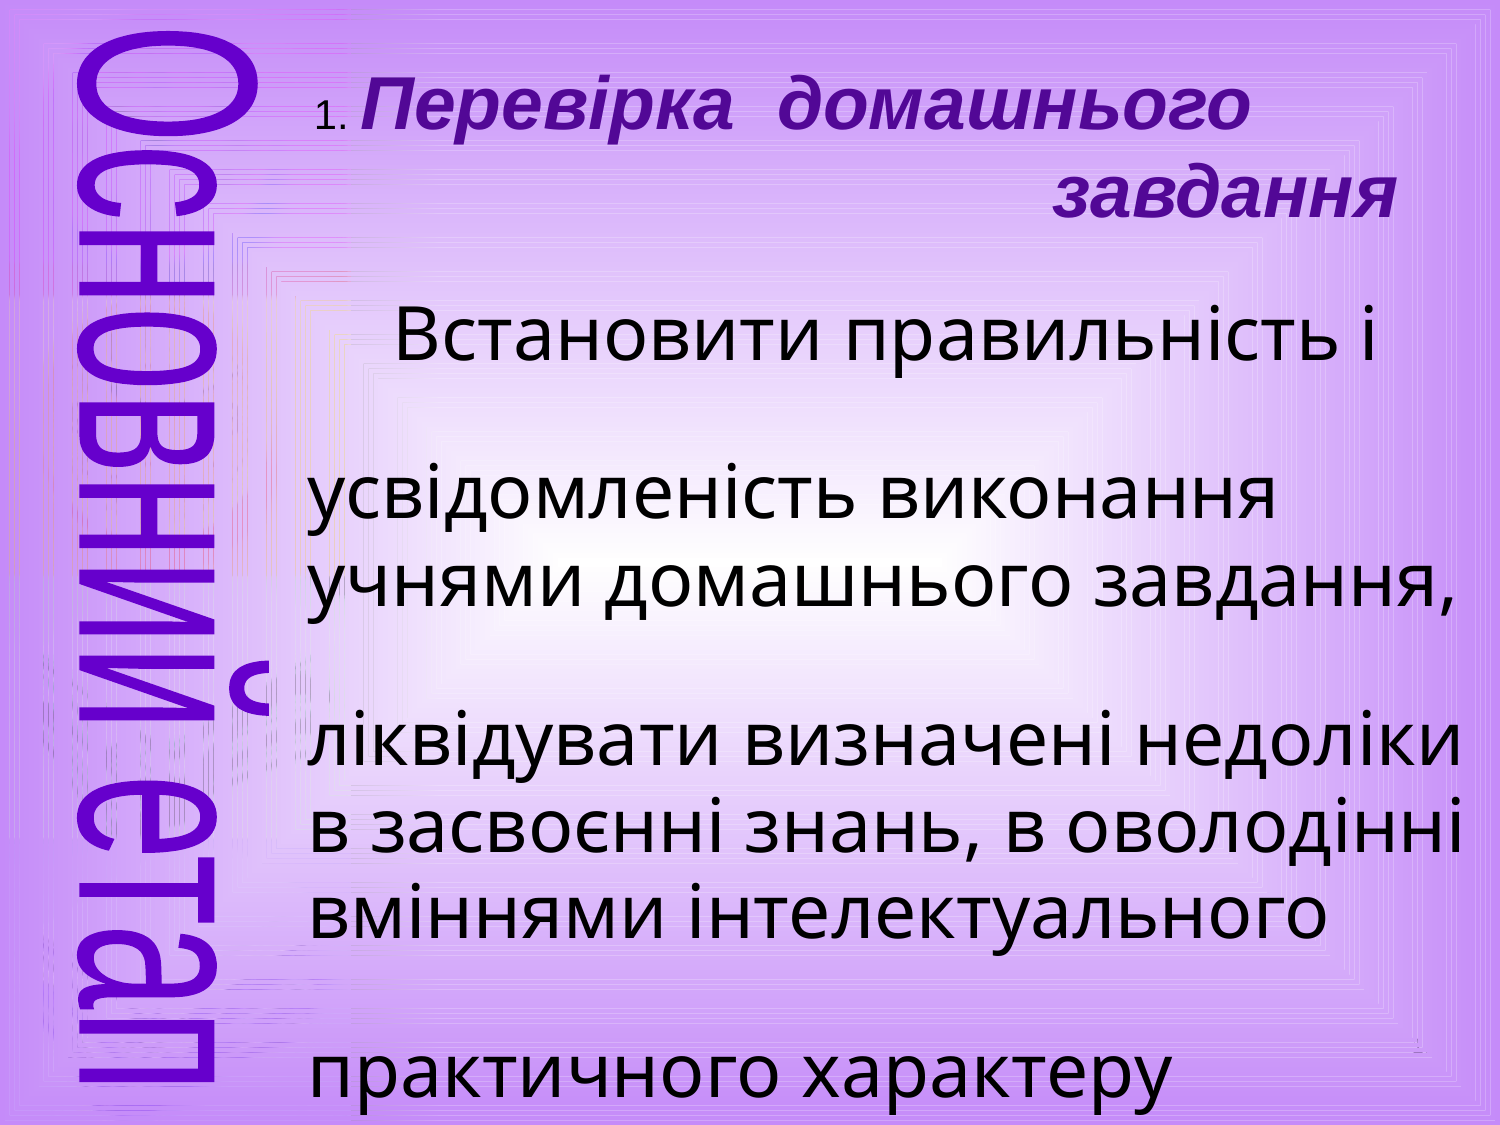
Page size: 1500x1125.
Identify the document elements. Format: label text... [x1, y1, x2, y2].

list 1. Перевірка домашнього завдання Встановити правильність і усвідомленість виконання учнями домашнього завдання, ліквідувати визначені недоліки в засвоєнні знань, в оволодінні вміннями інтелектуального практичного характеру [0, 0, 1500, 1125]
